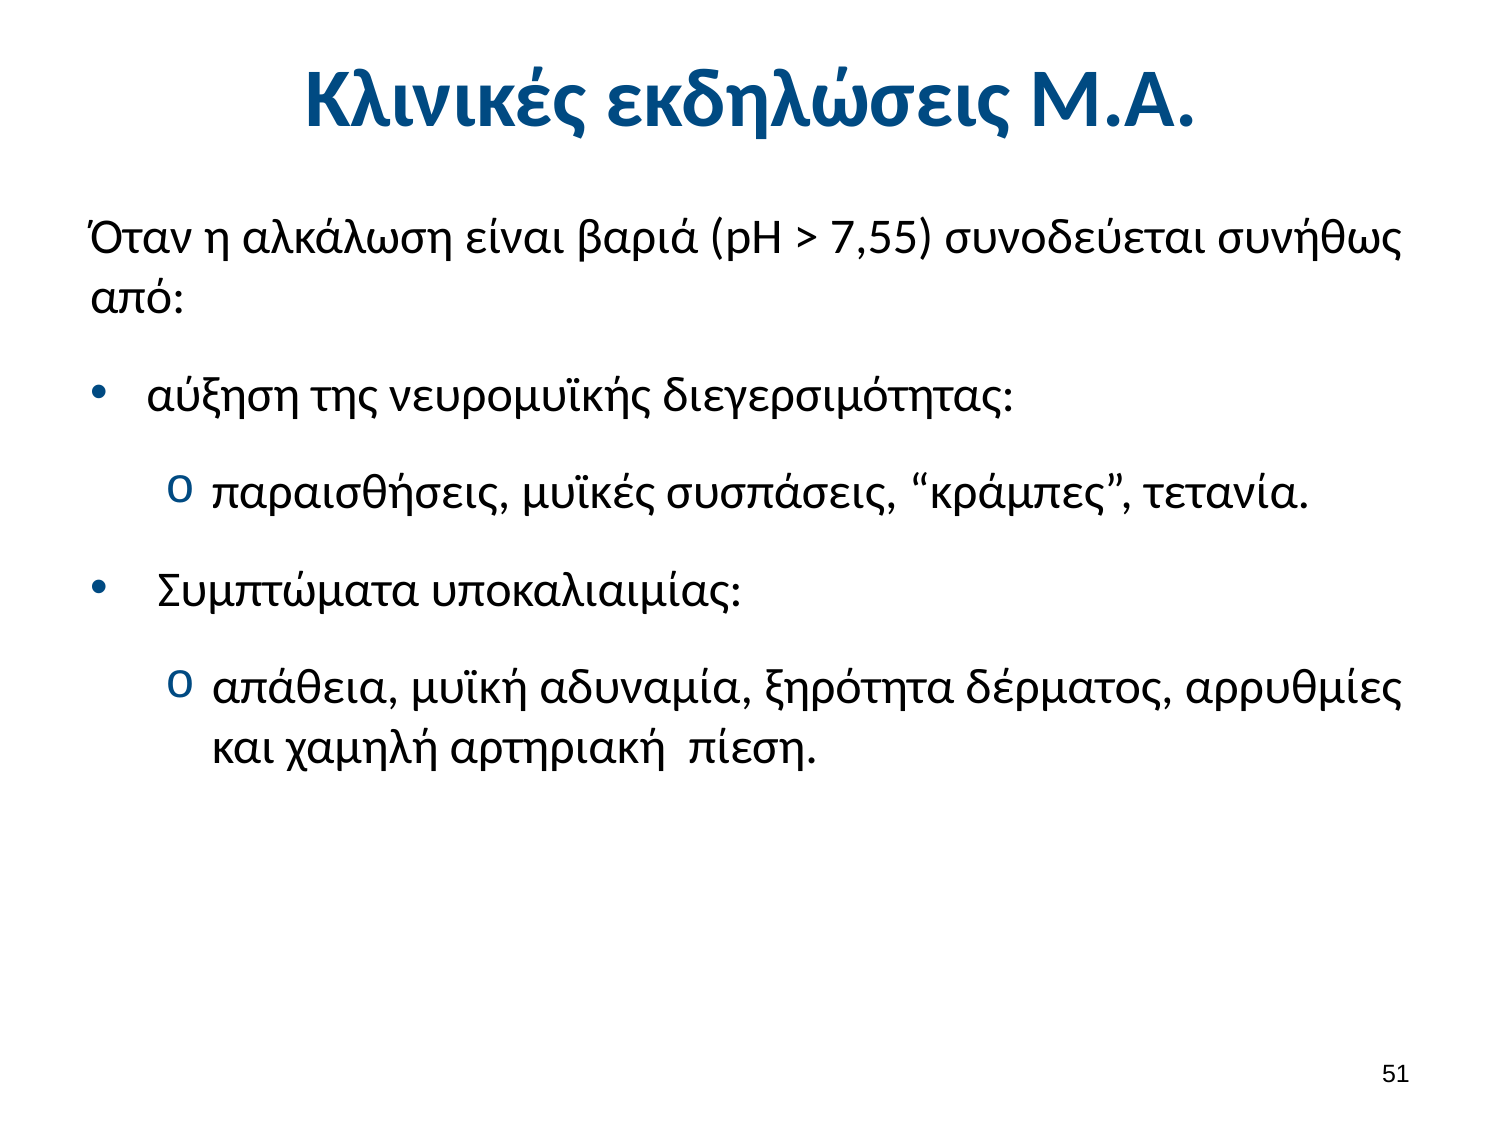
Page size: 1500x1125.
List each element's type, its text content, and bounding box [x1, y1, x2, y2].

slide_number 50 [1074, 1042, 1425, 1103]
title Κλινικές εκδηλώσεις Μ.Α. [76, 19, 1427, 169]
list Όταν η αλκάλωση είναι βαριά (pH > 7,55) συνοδεύεται συνήθως από: αύξηση της νευρομυϊκής διεγερσιμότητας: παραισθήσεις, μυϊκές συσπάσεις, “κράμπες”, τετανία. Συμπτώματα υποκαλιαιμίας: απάθεια, μυϊκή αδυναμία, ξηρότητα δέρματος, αρρυθμίες και χαμηλή αρτηριακή πίεση. [75, 196, 1425, 1024]
